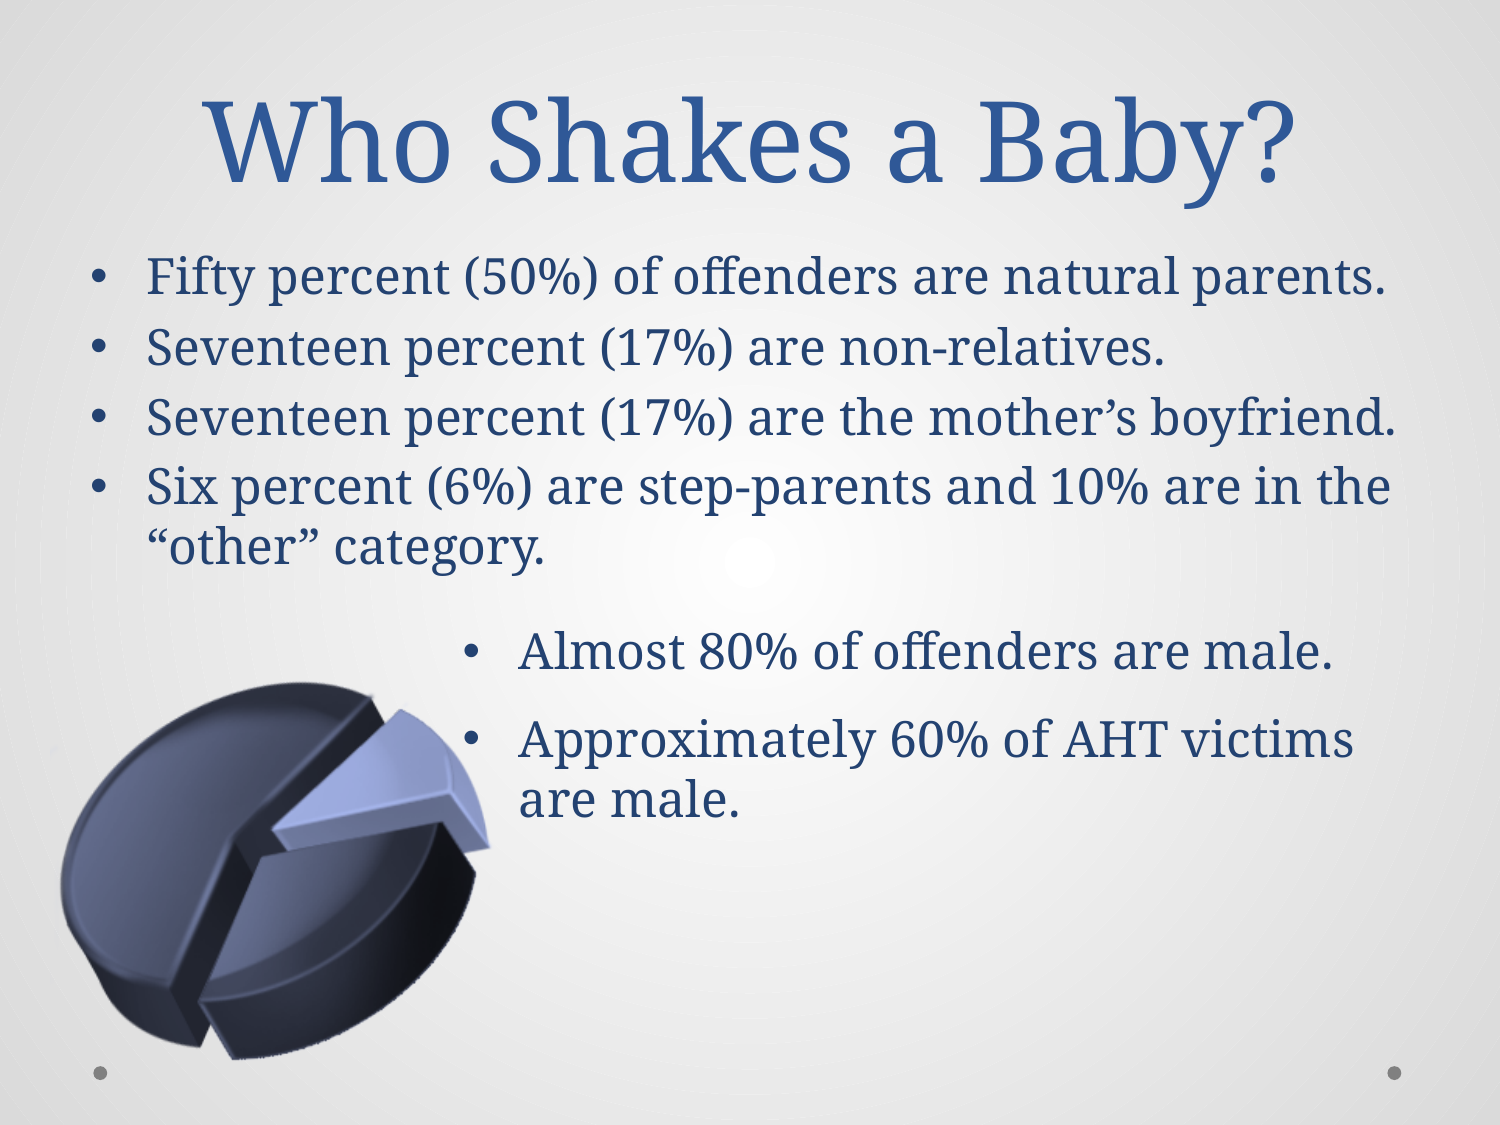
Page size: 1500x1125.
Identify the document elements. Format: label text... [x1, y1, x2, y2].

list Fifty percent (50%) of offenders are natural parents. Seventeen percent (17%) are non-relatives. Seventeen percent (17%) are the mother’s boyfriend. Six percent (6%) are step-parents and 10% are in the “other” category. [75, 237, 1425, 613]
text_box Almost 80% of offenders are male. Approximately 60% of AHT victims are male. [447, 612, 1400, 880]
title Who Shakes a Baby? [75, 24, 1425, 213]
picture [49, 658, 499, 1107]
